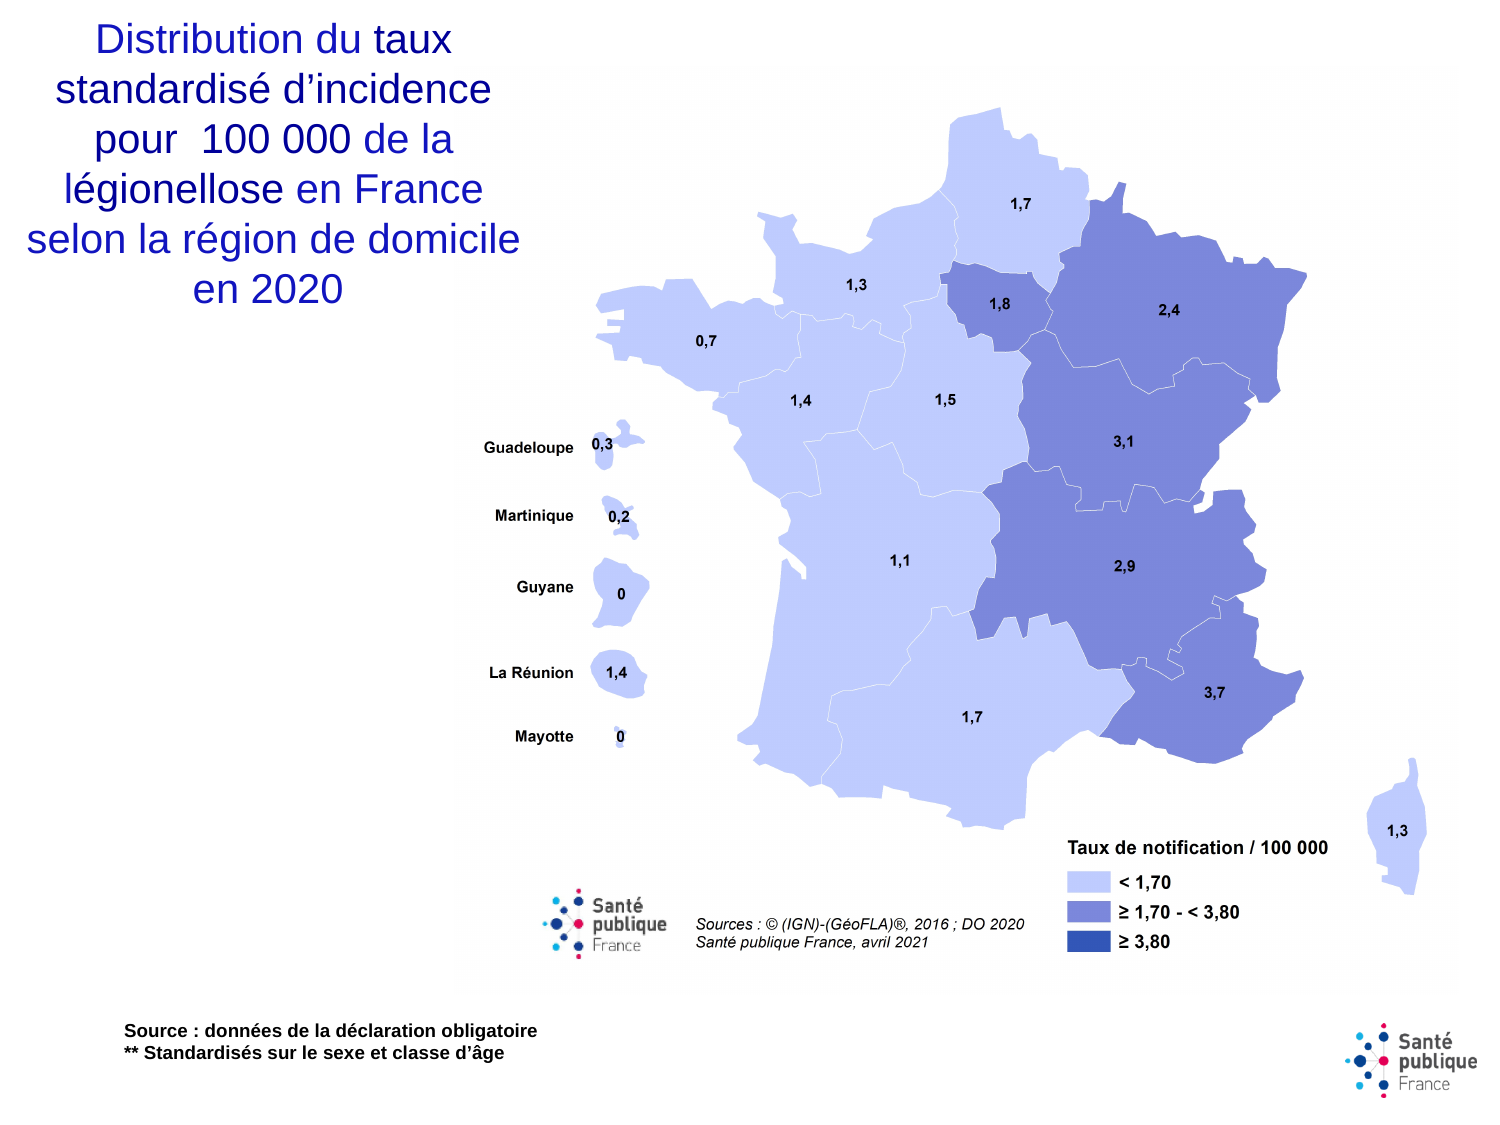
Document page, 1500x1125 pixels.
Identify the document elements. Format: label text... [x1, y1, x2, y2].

text_box Source : données de la déclaration obligatoire ** Standardisés sur le sexe et classe d’âge [109, 1011, 571, 1072]
picture [1345, 1023, 1477, 1098]
text_box Distribution du taux standardisé d’incidence pour 100 000 de la légionellose en France selon la région de domicile en 2020 [5, 4, 543, 320]
picture [454, 66, 1459, 996]
